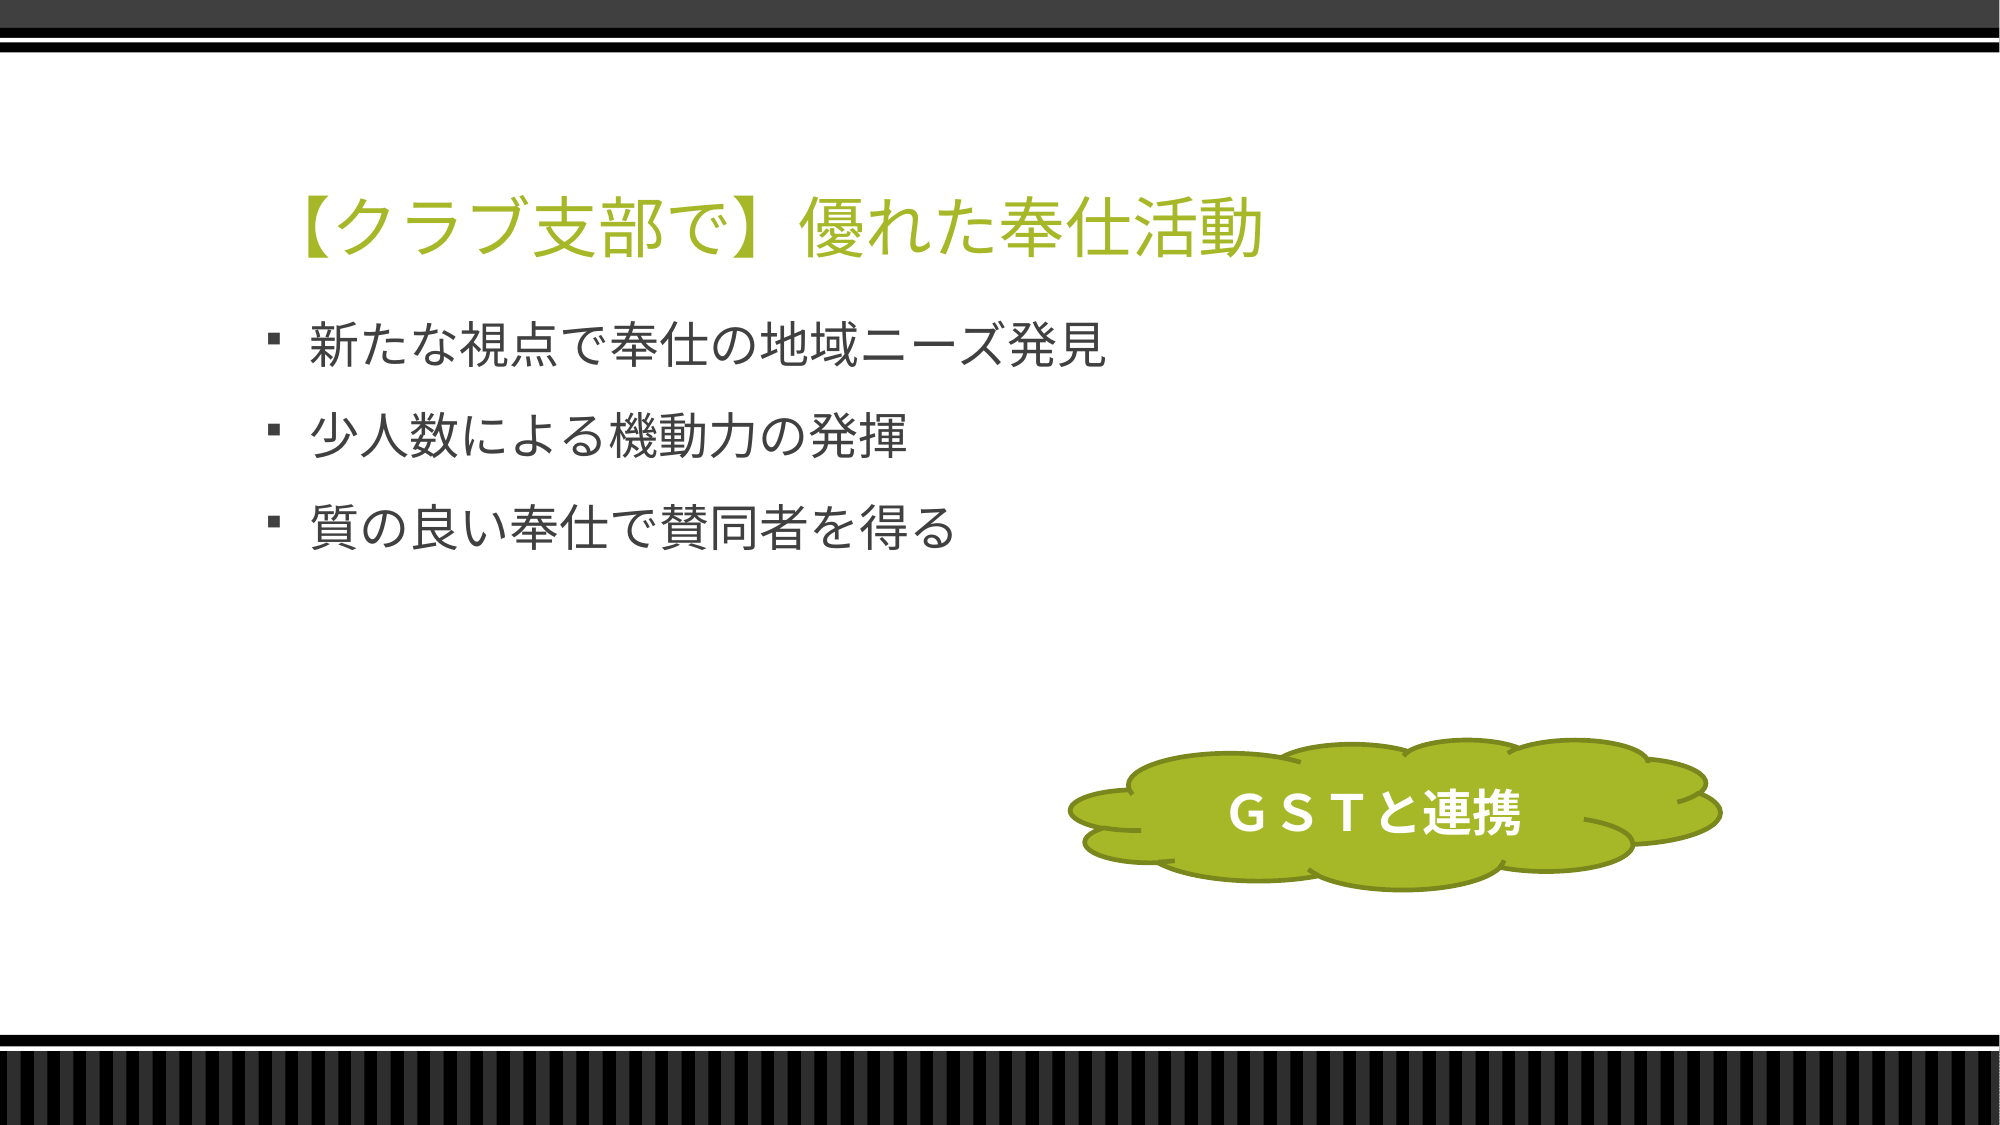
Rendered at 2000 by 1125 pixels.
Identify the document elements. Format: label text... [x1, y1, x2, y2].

list 新たな視点で奉仕の地域ニーズ発見 少人数による機動力の発揮 質の良い奉仕で賛同者を得る [249, 312, 1750, 988]
title 【クラブ支部で】優れた奉仕活動 [249, 99, 1750, 275]
text_box ＧＳＴと連携 [1067, 737, 1723, 893]
